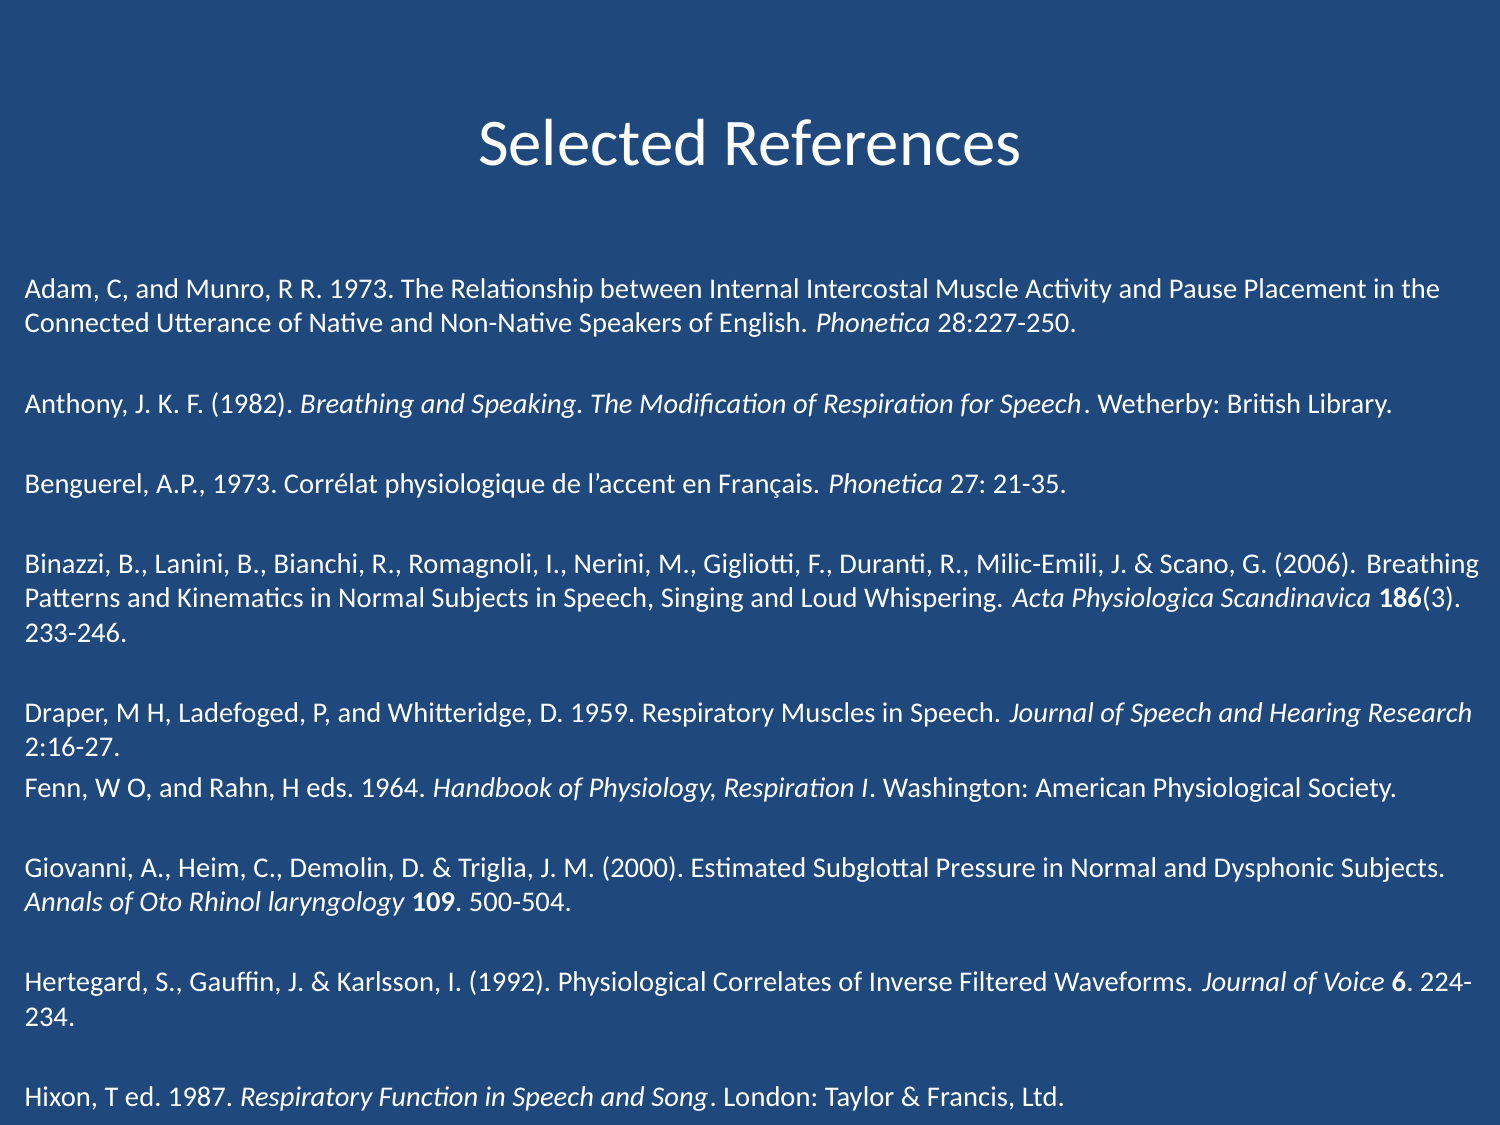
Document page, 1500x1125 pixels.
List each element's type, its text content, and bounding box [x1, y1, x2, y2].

title Selected References [75, 45, 1425, 233]
list Adam, C, and Munro, R R. 1973. The Relationship between Internal Intercostal Muscle Activity and Pause Placement in the Connected Utterance of Native and Non-Native Speakers of English. Phonetica 28:227-250. Anthony, J. K. F. (1982). Breathing and Speaking. The Modification of Respiration for Speech. Wetherby: British Library. Benguerel, A.P., 1973. Corrélat physiologique de l’accent en Français. Phonetica 27: 21-35. Binazzi, B., Lanini, B., Bianchi, R., Romagnoli, I., Nerini, M., Gigliotti, F., Duranti, R., Milic-Emili, J. & Scano, G. (2006). Breathing Patterns and Kinematics in Normal Subjects in Speech, Singing and Loud Whispering. Acta Physiologica Scandinavica 186(3). 233-246. Draper, M H, Ladefoged, P, and Whitteridge, D. 1959. Respiratory Muscles in Speech. Journal of Speech and Hearing Research 2:16-27. Fenn, W O, and Rahn, H eds. 1964. Handbook of Physiology, Respiration I. Washington: American Physiological Society. Giovanni, A., Heim, C., Demolin, D. & Triglia, J. M. (2000). Estimated Subglottal Pressure in Normal and Dysphonic Subjects. Annals of Oto Rhinol laryngology 109. 500-504. Hertegard, S., Gauffin, J. & Karlsson, I. (1992). Physiological Correlates of Inverse Filtered Waveforms. Journal of Voice 6. 224-234. Hixon, T ed. 1987. Respiratory Function in Speech and Song. London: Taylor & Francis, Ltd. [0, 262, 1500, 1125]
